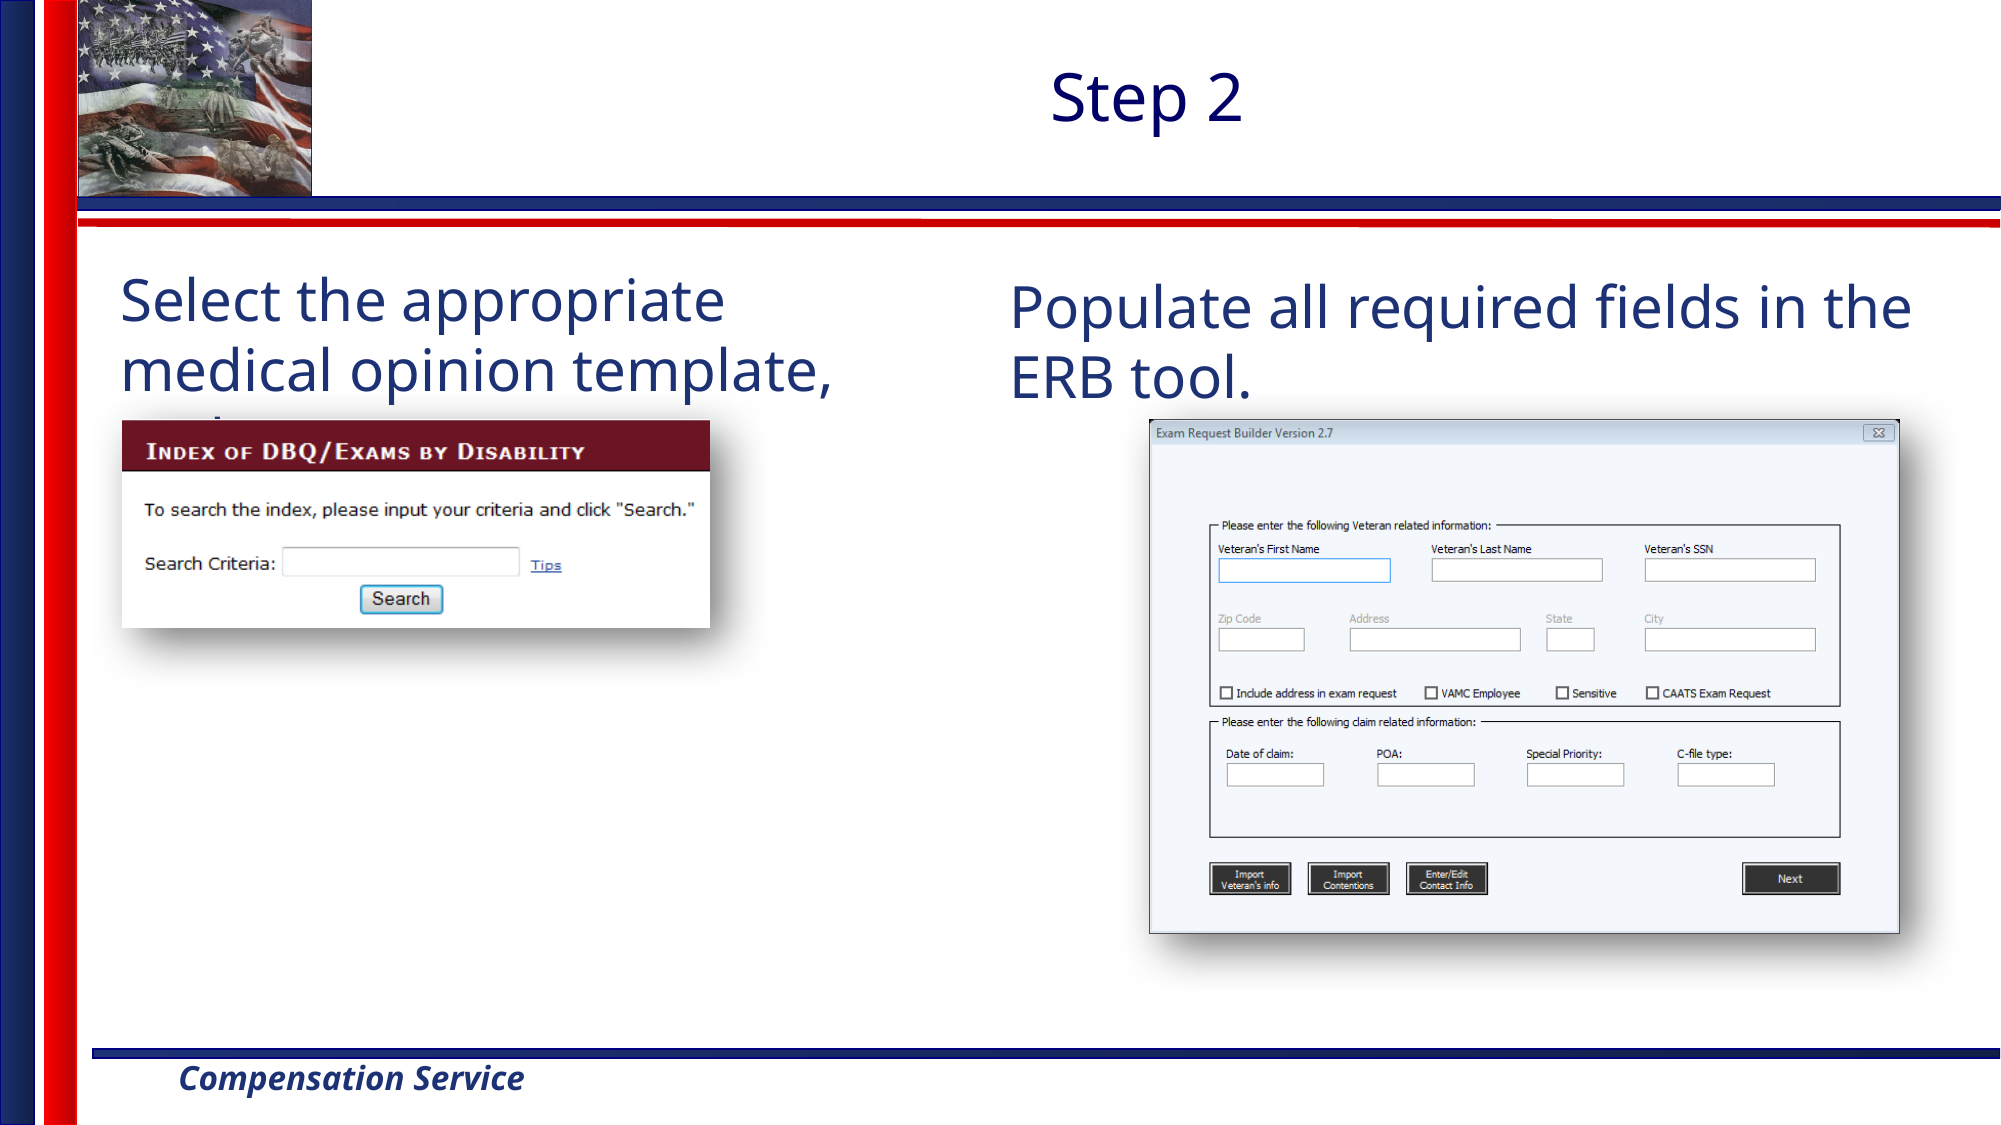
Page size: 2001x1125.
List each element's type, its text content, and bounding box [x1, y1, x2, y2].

list Select the appropriate medical opinion template, and [105, 256, 953, 447]
picture [1149, 419, 1900, 935]
picture [78, 0, 312, 197]
picture [121, 419, 710, 629]
title Step 2 [350, 0, 1946, 190]
text_box Populate all required fields in the ERB tool. [994, 263, 1958, 420]
